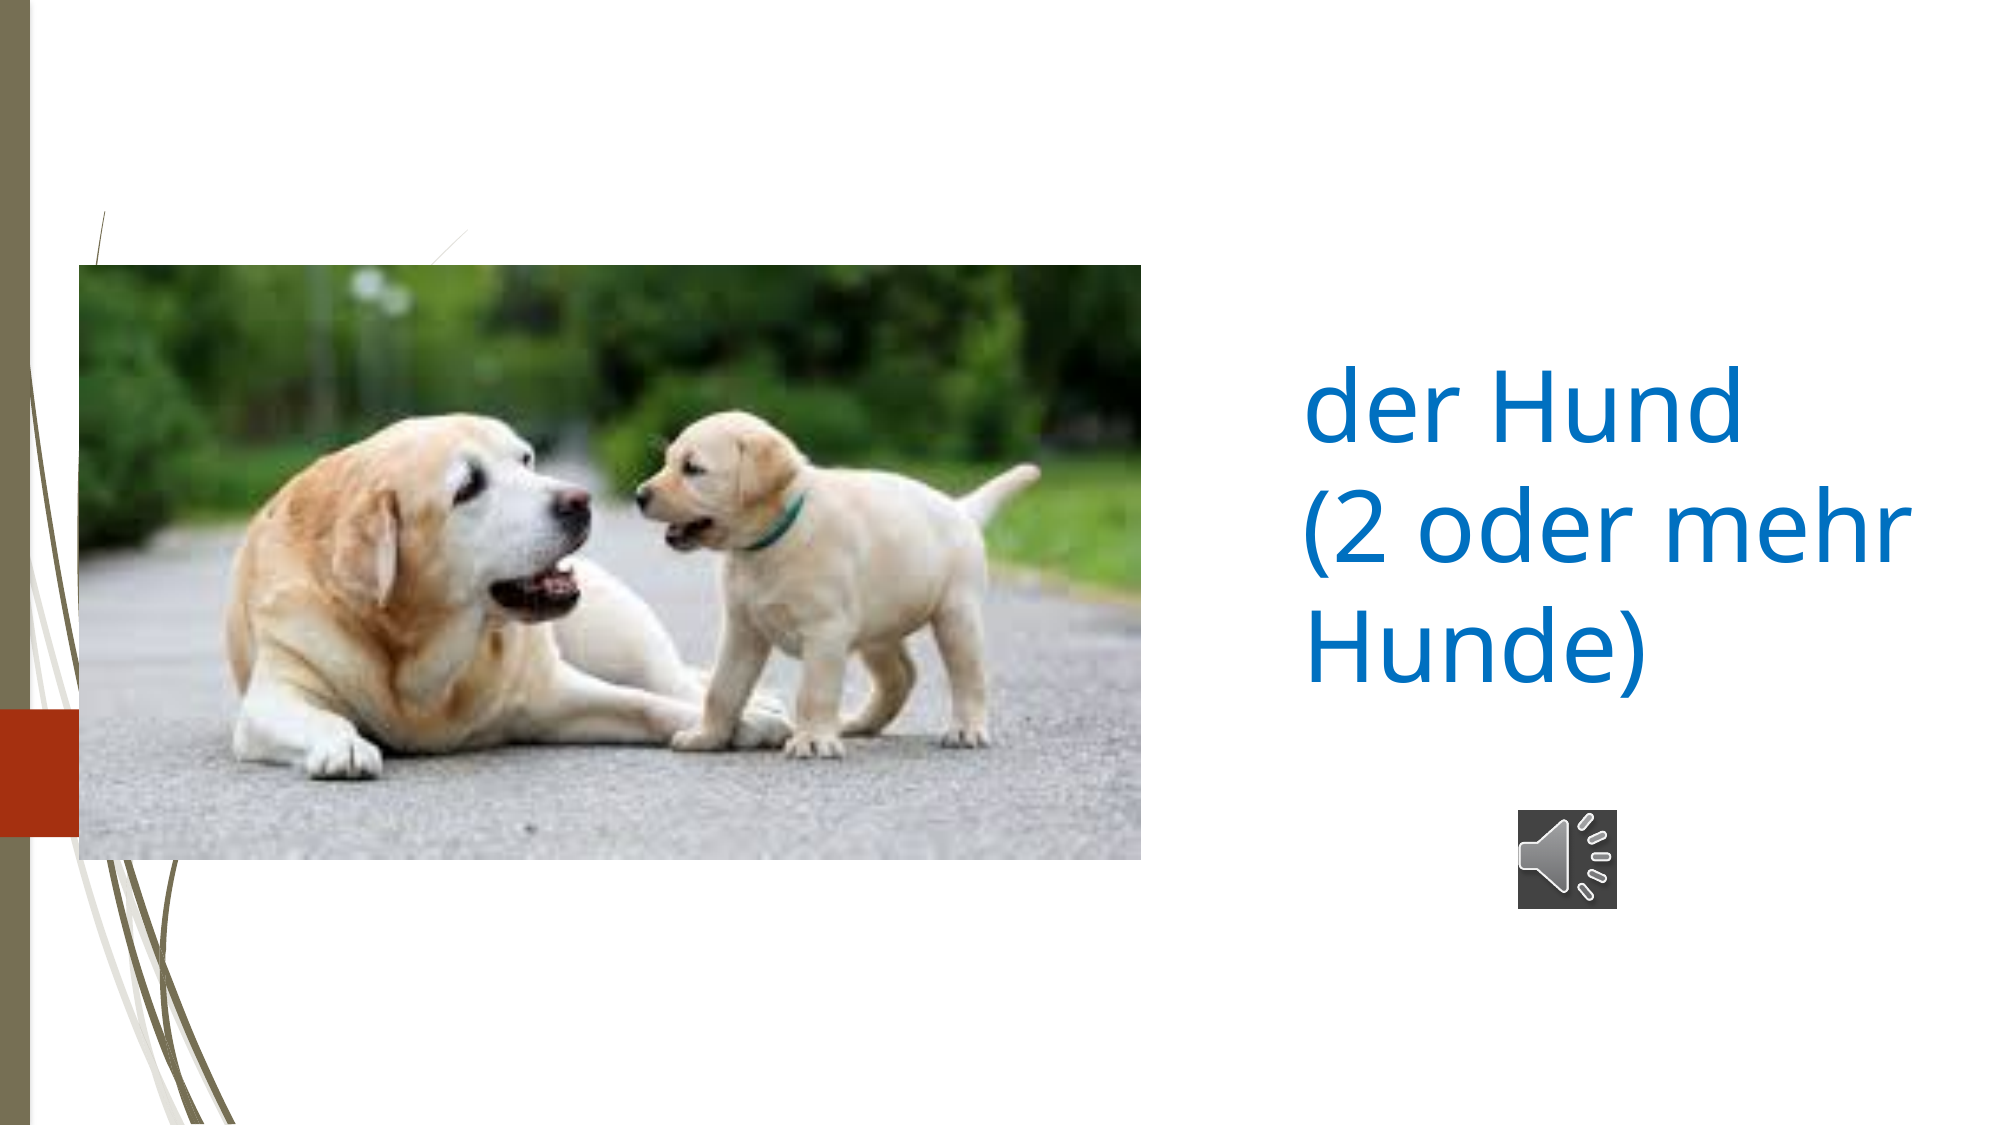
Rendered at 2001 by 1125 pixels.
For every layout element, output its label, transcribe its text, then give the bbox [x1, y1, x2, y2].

picture [1517, 809, 1618, 910]
title der Hund (2 oder mehr Hunde) [1287, 184, 1948, 710]
picture [79, 265, 1141, 860]
